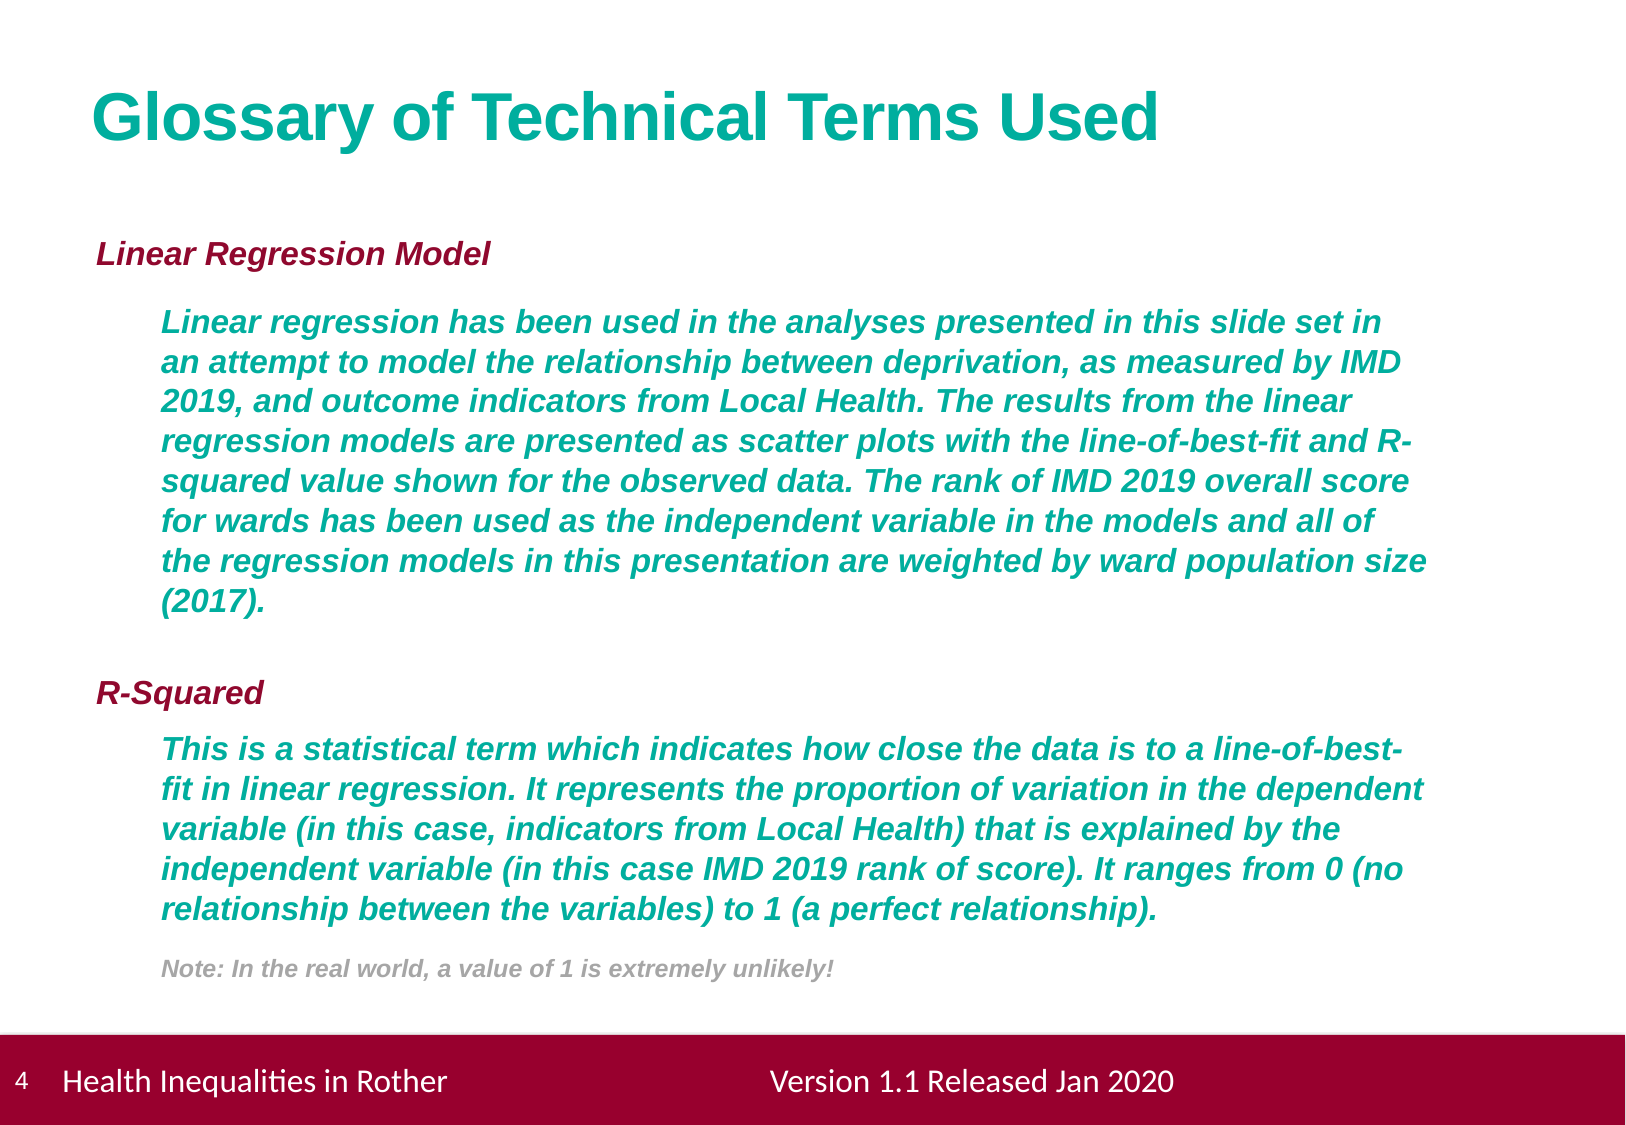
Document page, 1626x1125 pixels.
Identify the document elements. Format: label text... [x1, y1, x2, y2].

text_box Health Inequalities in Rother Version 1.1 Released Jan 2020 [10, 1052, 1448, 1107]
text_box Linear regression has been used in the analyses presented in this slide set in an attempt to model the relationship between deprivation, as measured by IMD 2019, and outcome indicators from Local Health. The results from the linear regression models are presented as scatter plots with the line-of-best-fit and R-squared value shown for the observed data. The rank of IMD 2019 overall score for wards has been used as the independent variable in the models and all of the regression models in this presentation are weighted by ward population size (2017). [146, 292, 1447, 627]
text_box Linear Regression Model [81, 224, 1382, 280]
text_box Note: In the real world, a value of 1 is extremely unlikely! [146, 945, 959, 990]
text_box R-Squared [81, 663, 488, 719]
title Glossary of Technical Terms Used [91, 19, 1534, 207]
text_box This is a statistical term which indicates how close the data is to a line-of-best-fit in linear regression. It represents the proportion of variation in the dependent variable (in this case, indicators from Local Health) that is explained by the independent variable (in this case IMD 2019 rank of score). It ranges from 0 (no relationship between the variables) to 1 (a perfect relationship). [146, 719, 1447, 935]
